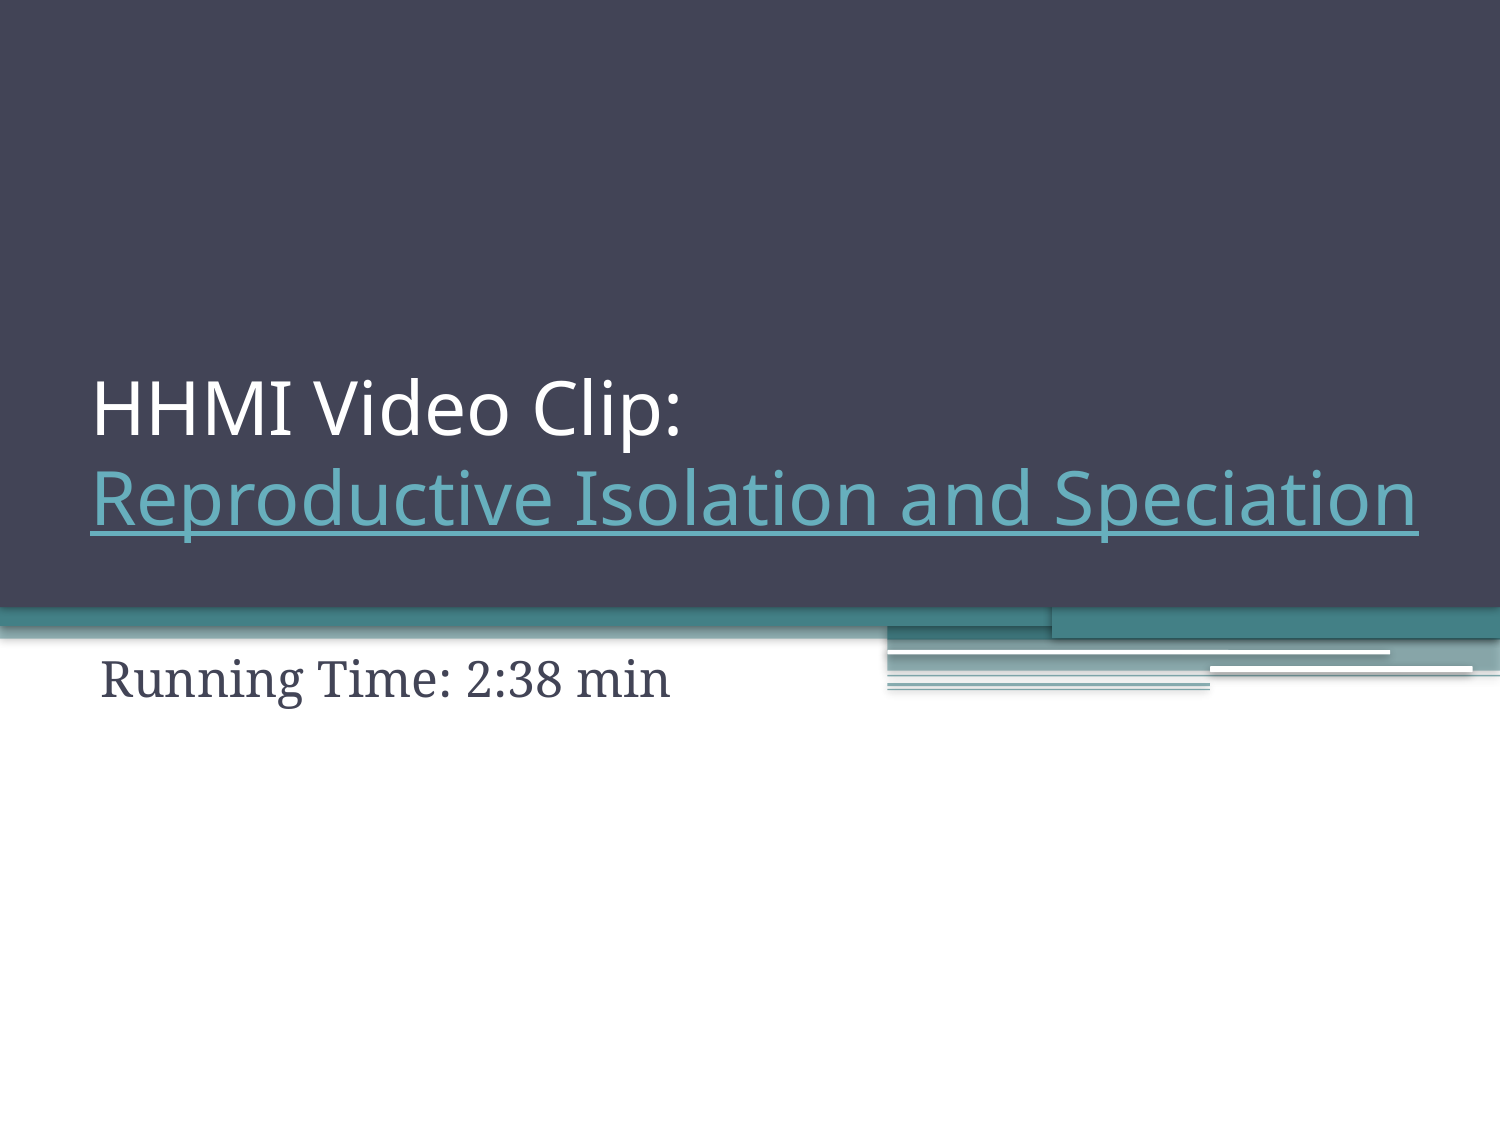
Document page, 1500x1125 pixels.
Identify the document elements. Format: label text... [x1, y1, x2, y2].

title HHMI Video Clip: Reproductive Isolation and Speciation [75, 224, 1463, 561]
subtitle Running Time: 2:38 min [75, 639, 888, 928]
